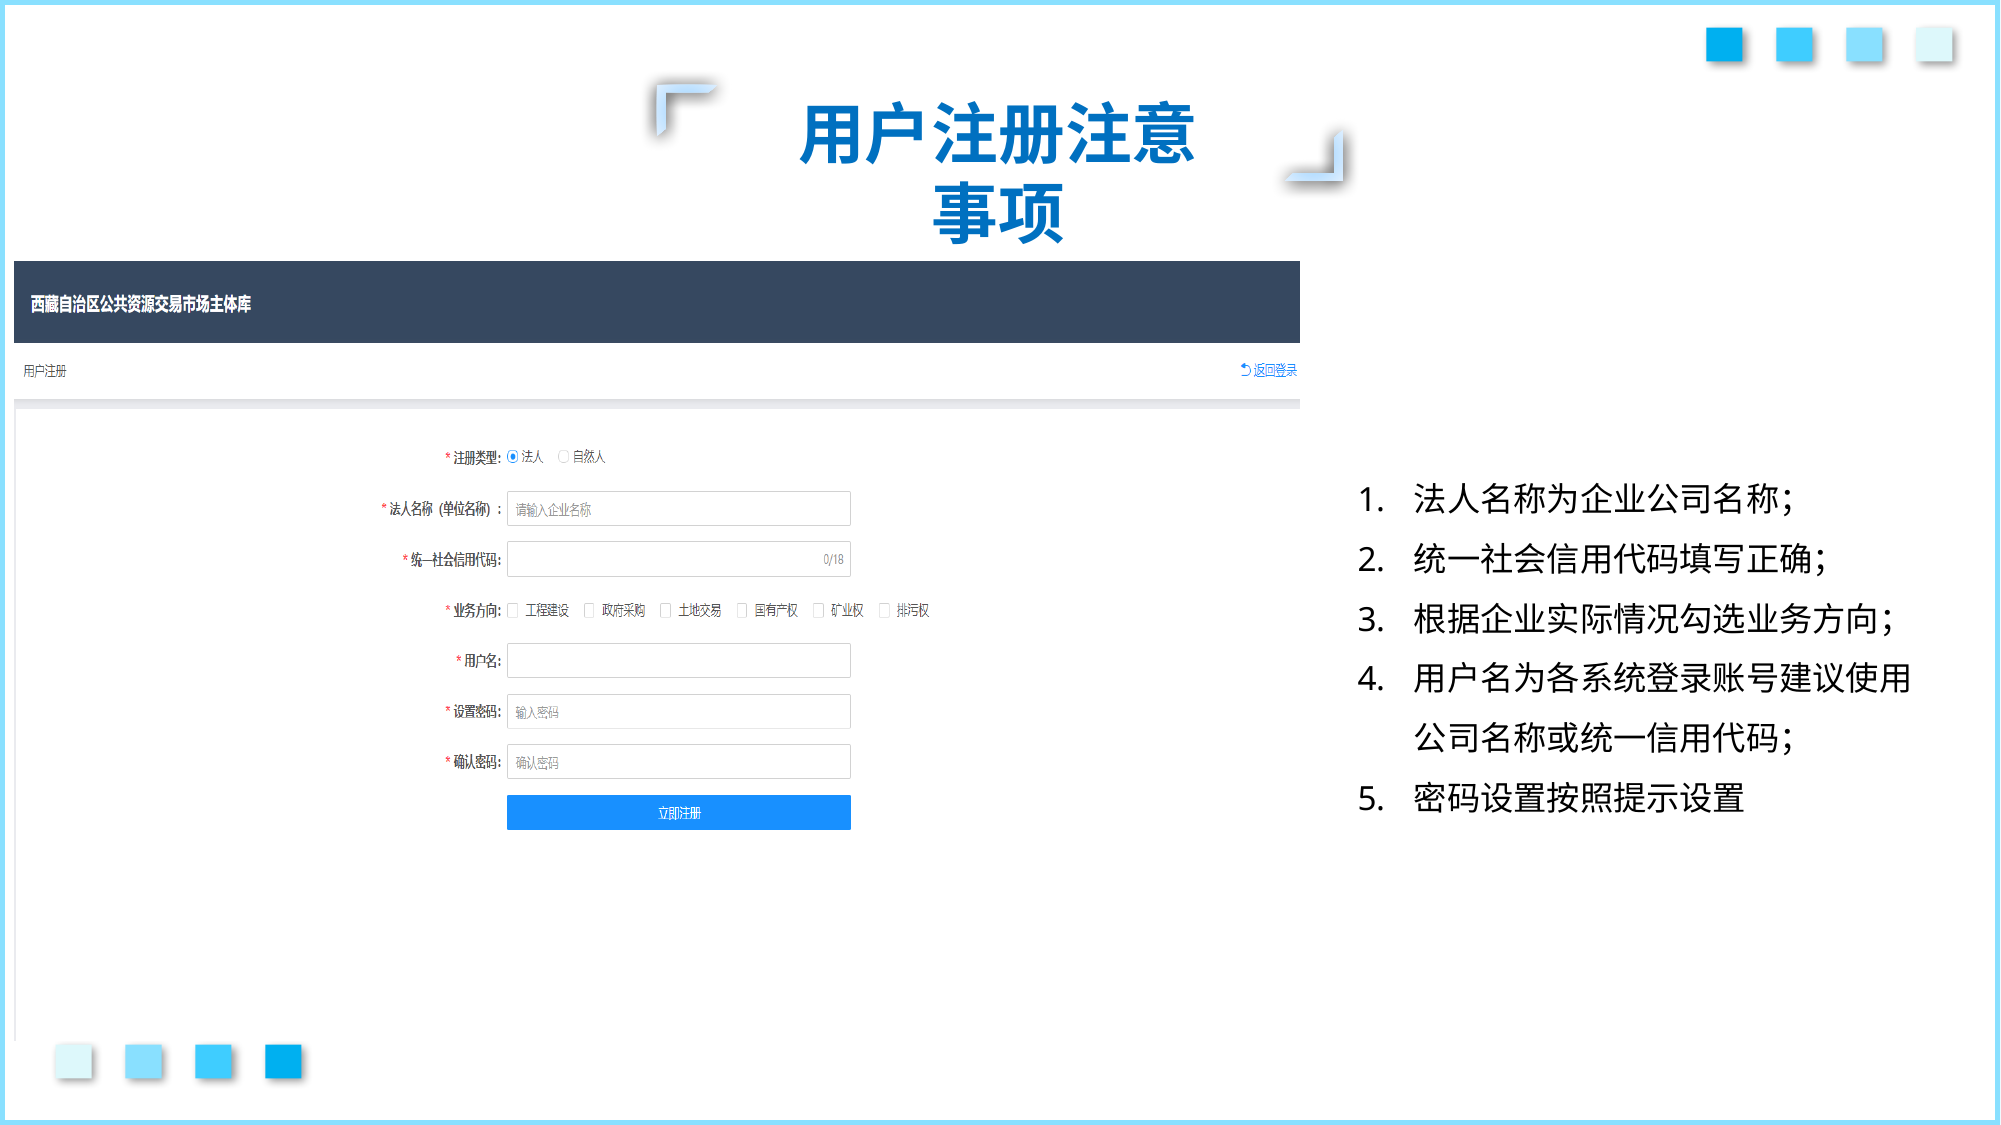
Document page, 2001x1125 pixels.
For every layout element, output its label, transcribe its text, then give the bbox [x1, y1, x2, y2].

picture [14, 261, 1300, 1041]
text_box 法人名称为企业公司名称； 统一社会信用代码填写正确； 根据企业实际情况勾选业务方向； 用户名为各系统登录账号建议使用公司名称或统一信用代码； 密码设置按照提示设置 [1342, 450, 1947, 825]
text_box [657, 84, 1343, 262]
